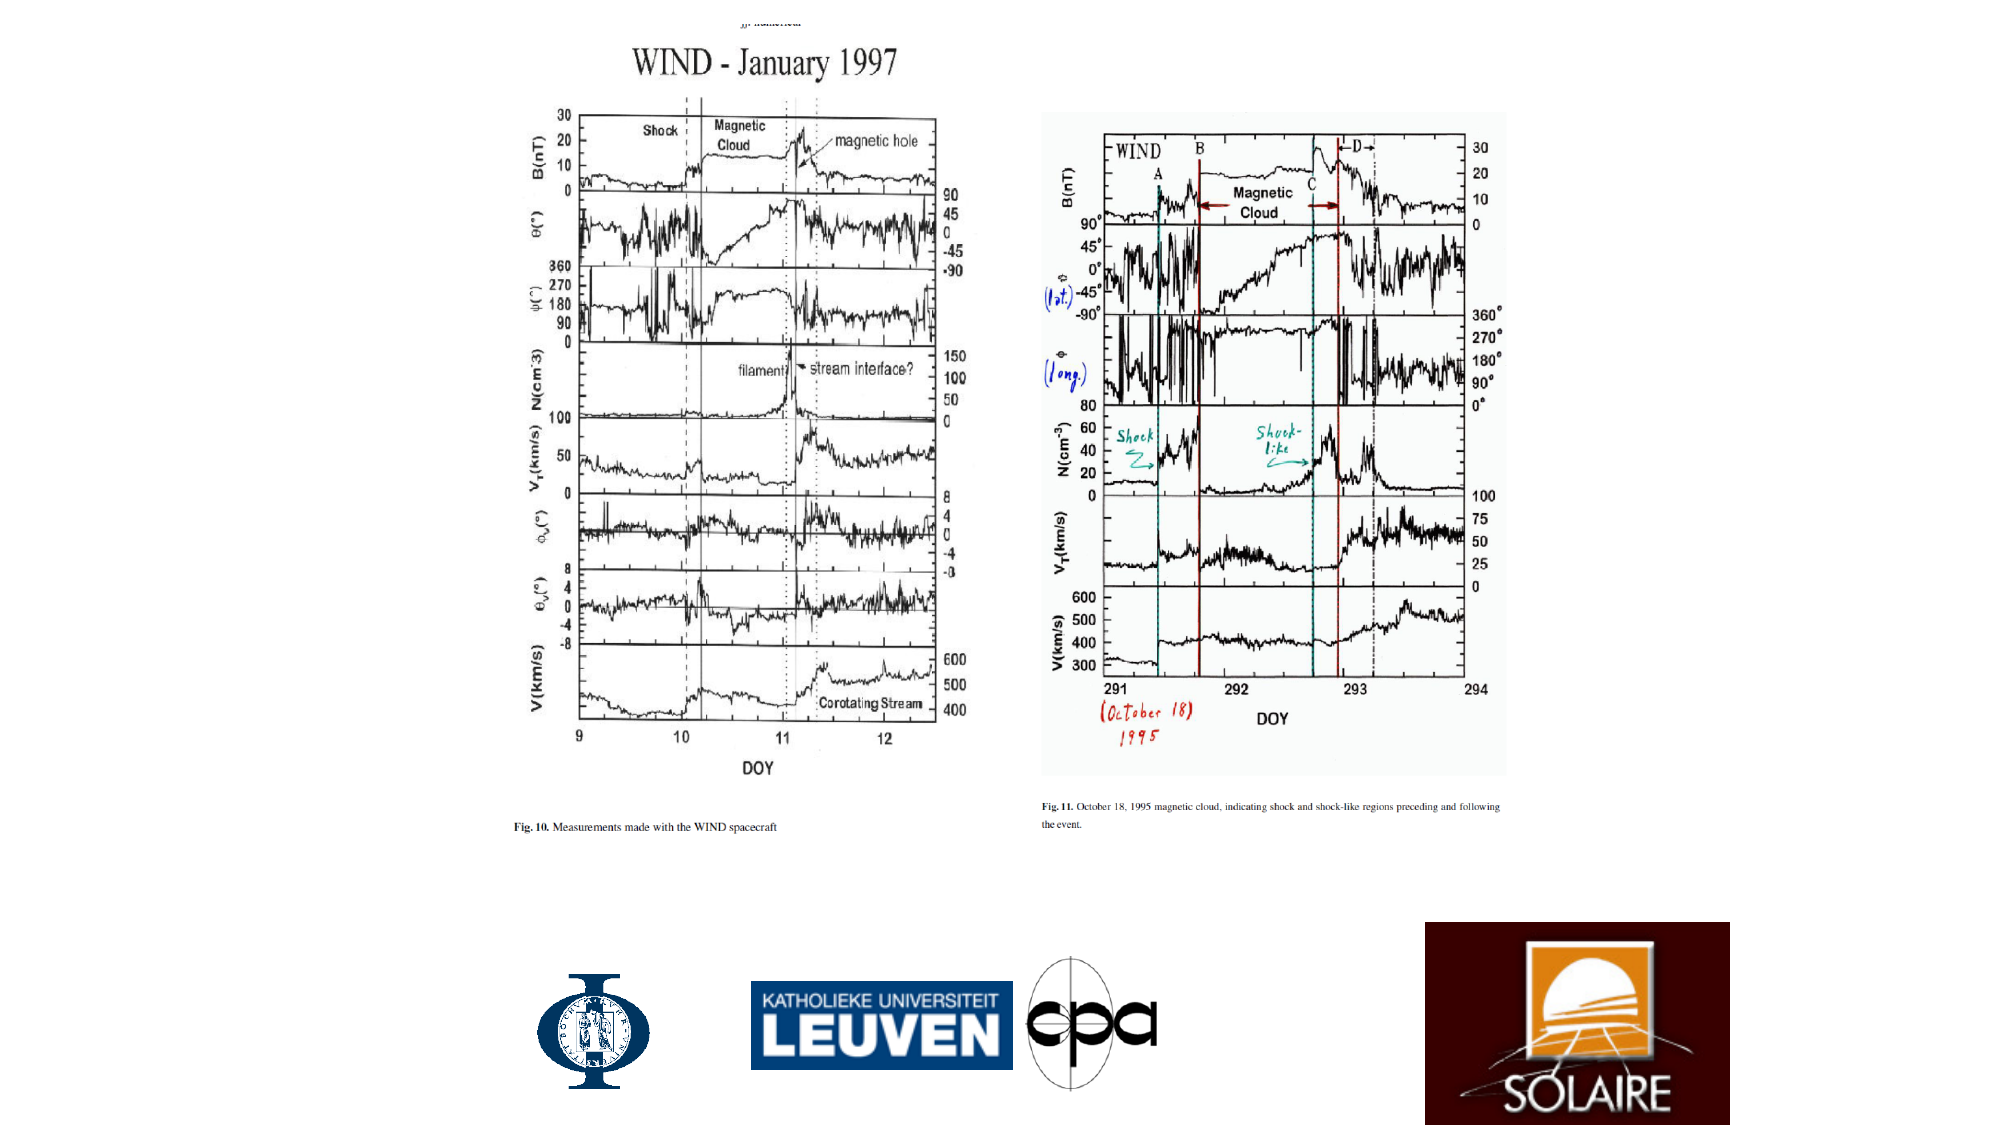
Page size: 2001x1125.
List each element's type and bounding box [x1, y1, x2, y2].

picture [1037, 112, 1513, 842]
text_box [537, 922, 1730, 1125]
picture [471, 24, 1003, 863]
